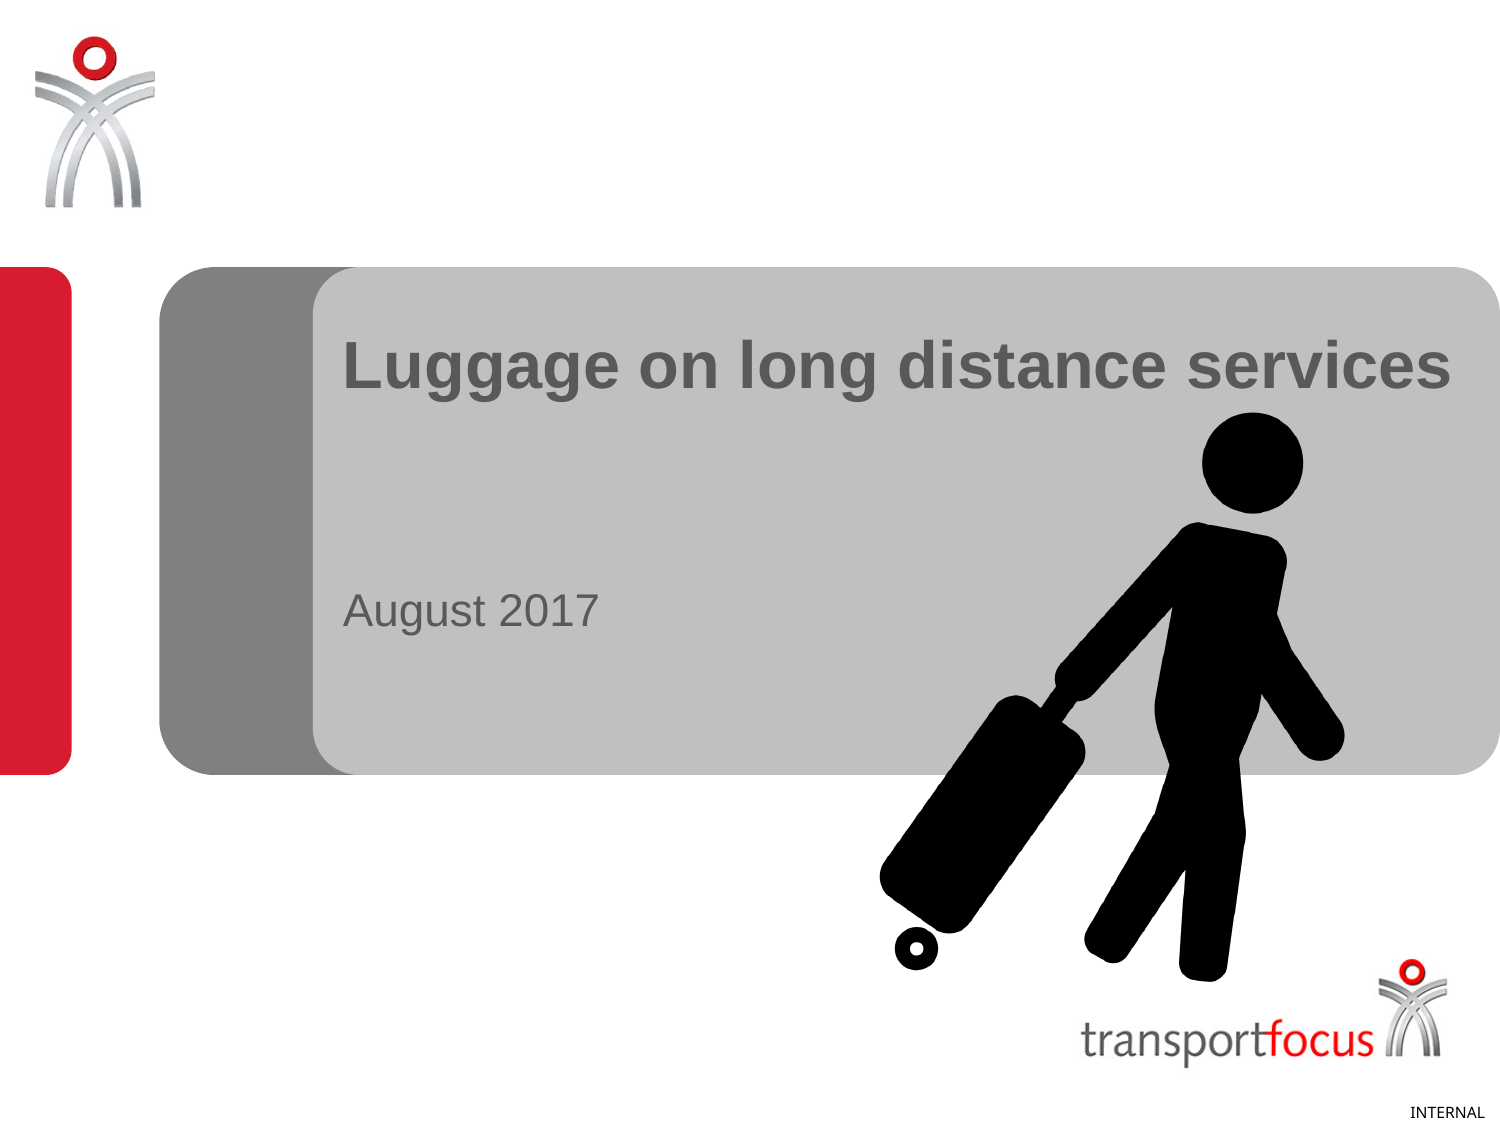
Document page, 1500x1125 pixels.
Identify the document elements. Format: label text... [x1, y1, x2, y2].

picture [797, 380, 1459, 1087]
picture [29, 30, 160, 216]
text_box [159, 267, 350, 775]
text_box Luggage on long distance services August 2017 [328, 314, 1500, 643]
text_box [312, 267, 1500, 775]
